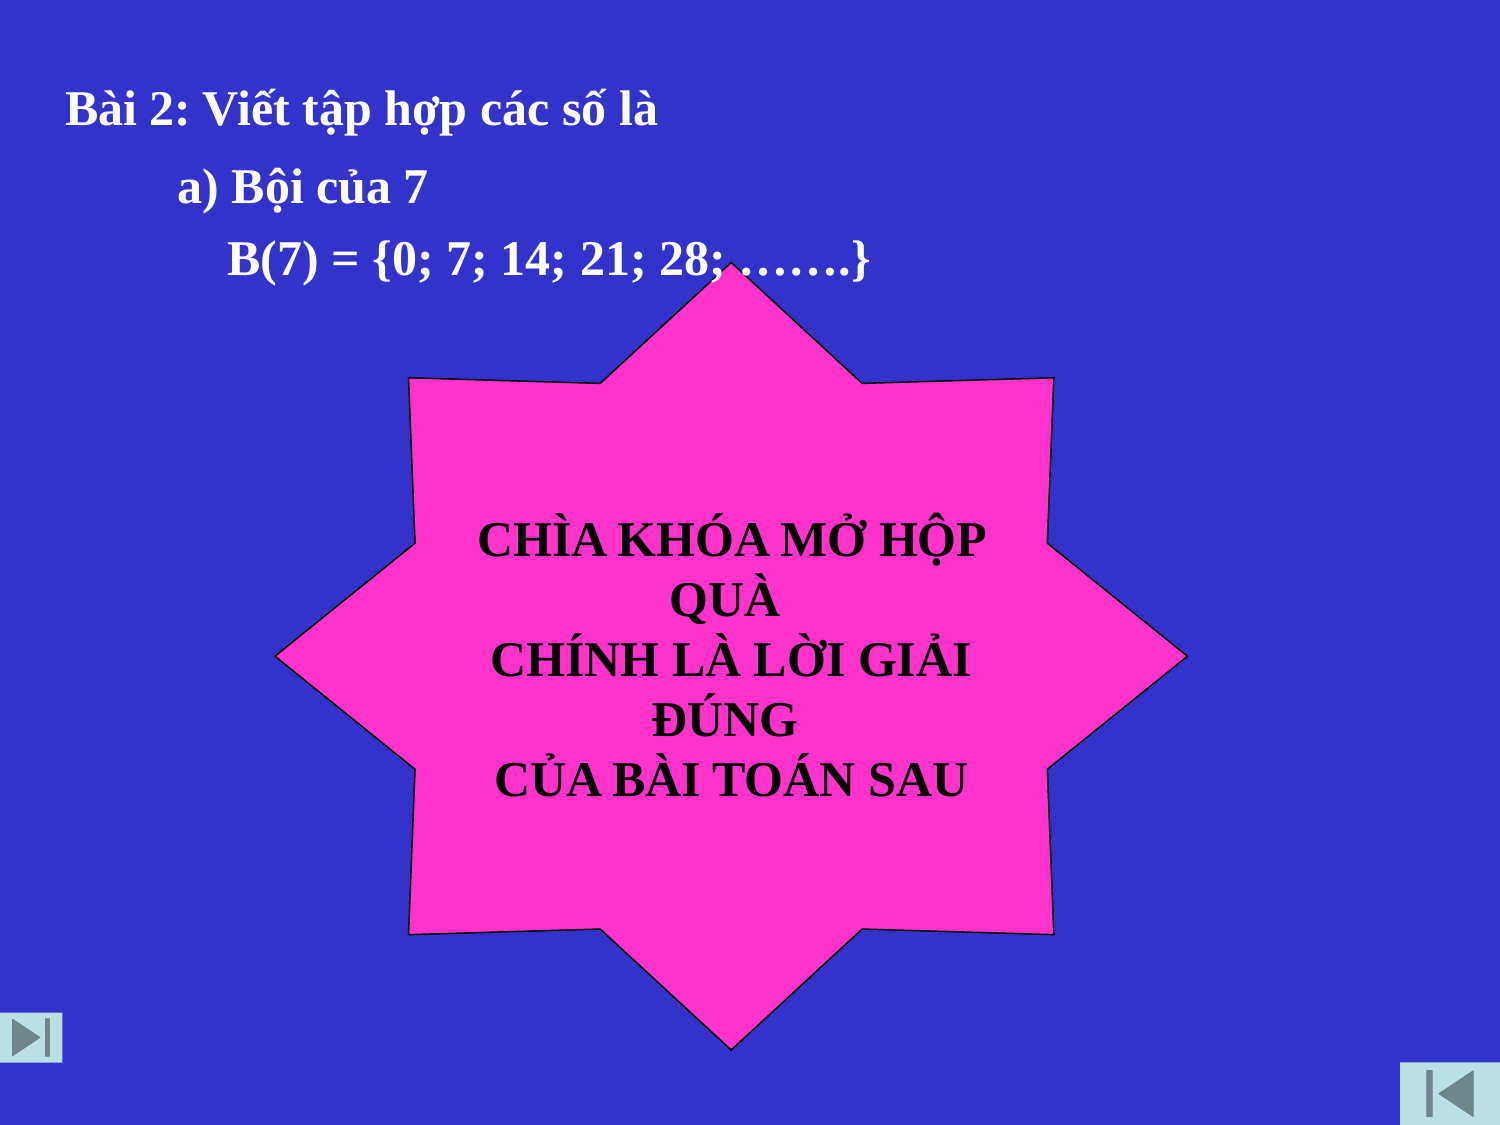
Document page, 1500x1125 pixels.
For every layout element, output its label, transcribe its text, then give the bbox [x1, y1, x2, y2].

text_box [0, 1012, 63, 1063]
text_box Bài 2: Viết tập hợp các số là a) Bội của 7 [50, 49, 1438, 221]
text_box CHÌA KHÓA MỞ HỘP QUÀ CHÍNH LÀ LỜI GIẢI ĐÚNG CỦA BÀI TOÁN SAU [274, 293, 1188, 1051]
text_box B(7) = {0; 7; 14; 21; 28; …….} [62, 199, 1450, 293]
text_box [1400, 1062, 1500, 1125]
